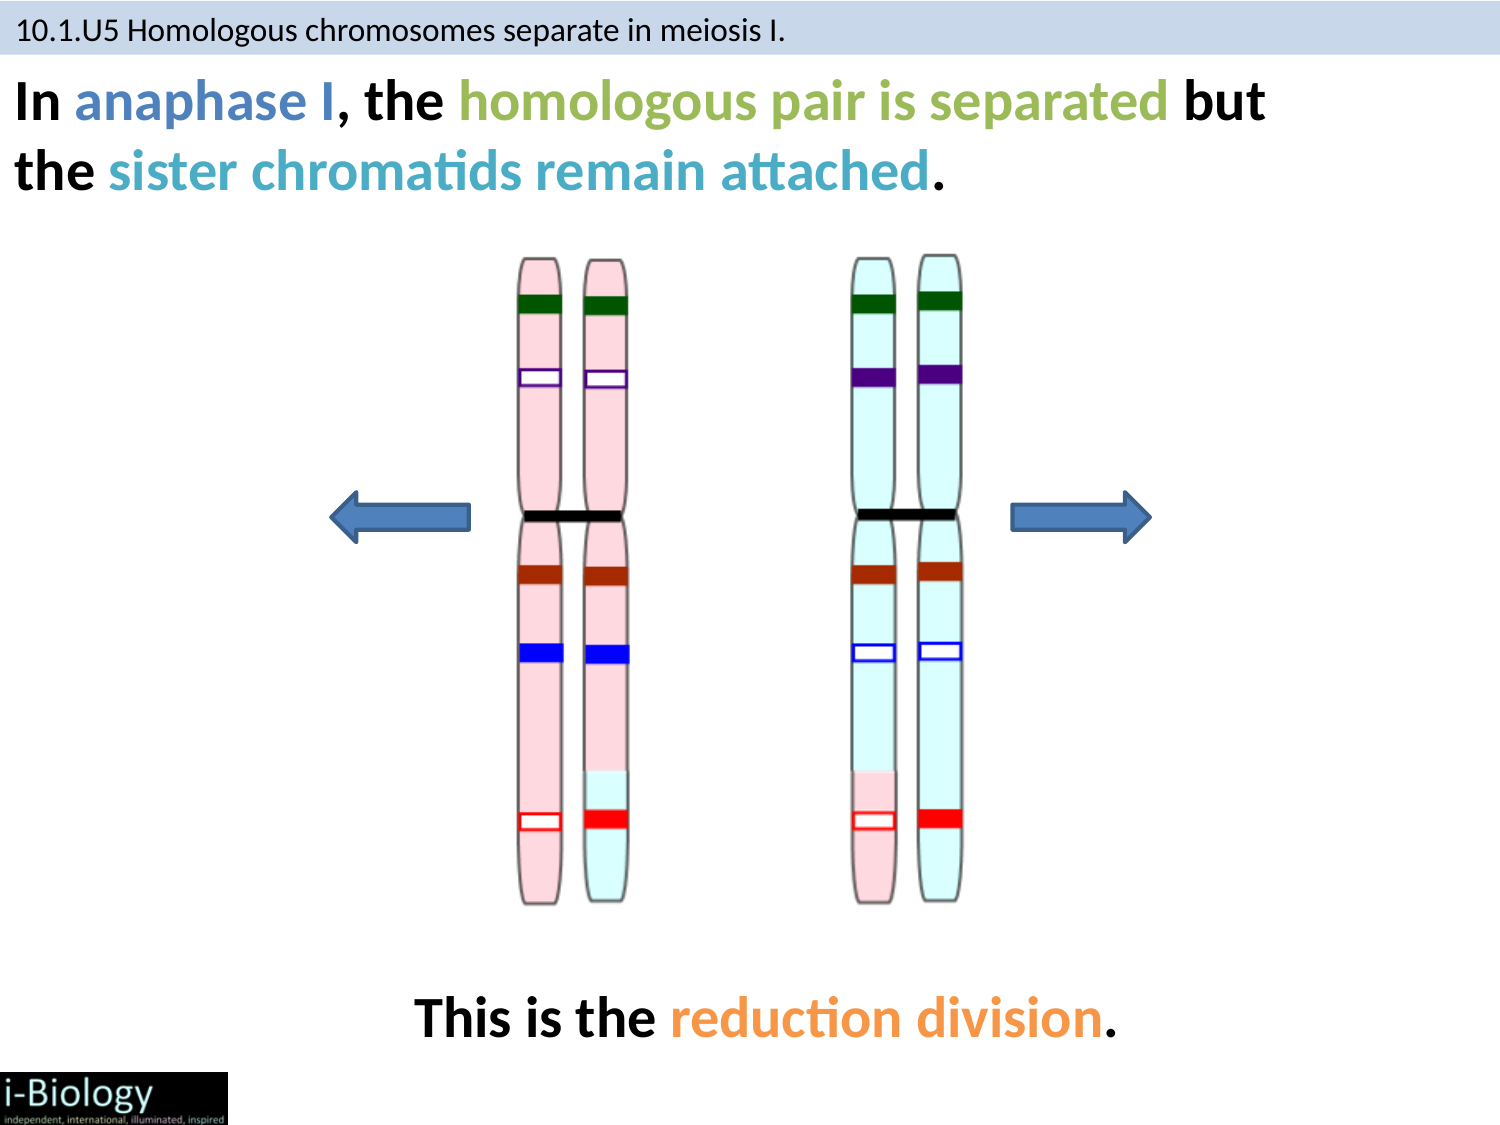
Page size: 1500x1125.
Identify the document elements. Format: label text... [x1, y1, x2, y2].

text_box In anaphase I, the homologous pair is separated but the sister chromatids remain attached. [0, 54, 1288, 210]
picture [505, 248, 641, 912]
text_box [1010, 490, 1153, 545]
picture [849, 251, 966, 909]
text_box [329, 490, 471, 545]
text_box This is the reduction division. [399, 972, 1150, 1057]
text_box 10.1.U5 Homologous chromosomes separate in meiosis I. [0, 0, 1500, 55]
picture [0, 1072, 228, 1125]
